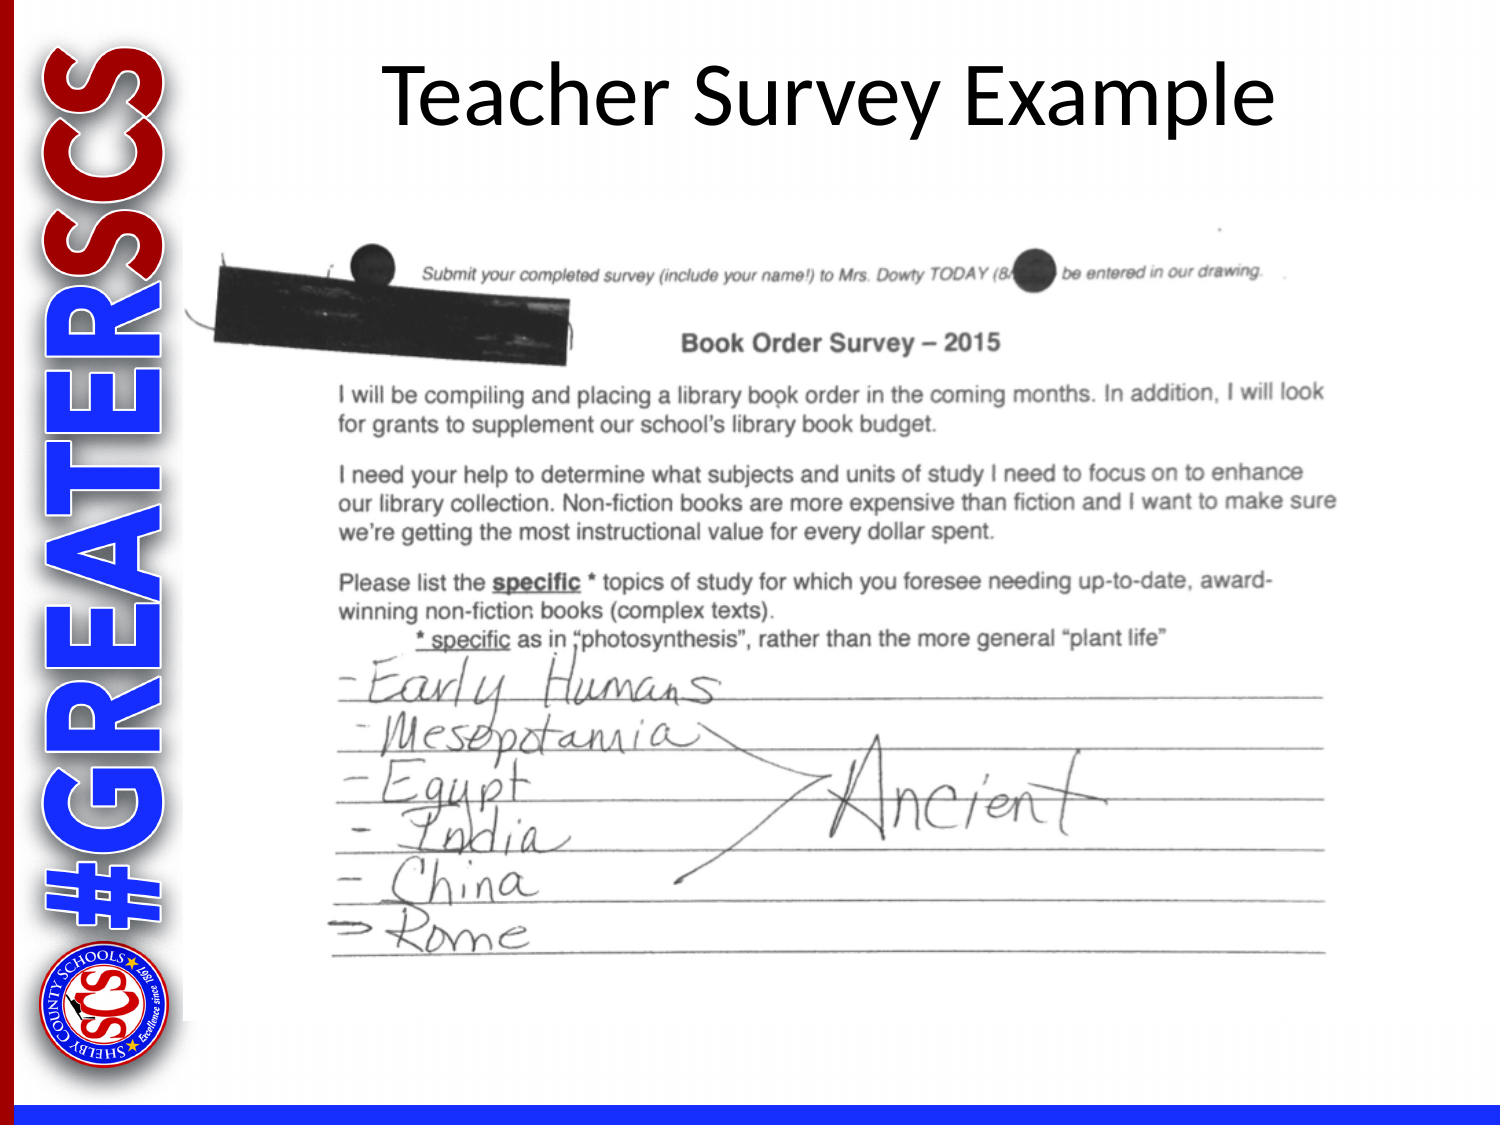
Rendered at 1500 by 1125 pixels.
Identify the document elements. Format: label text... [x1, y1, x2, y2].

title Teacher Survey Example [201, 0, 1459, 178]
picture [0, 0, 1500, 1125]
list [183, 205, 1500, 1021]
